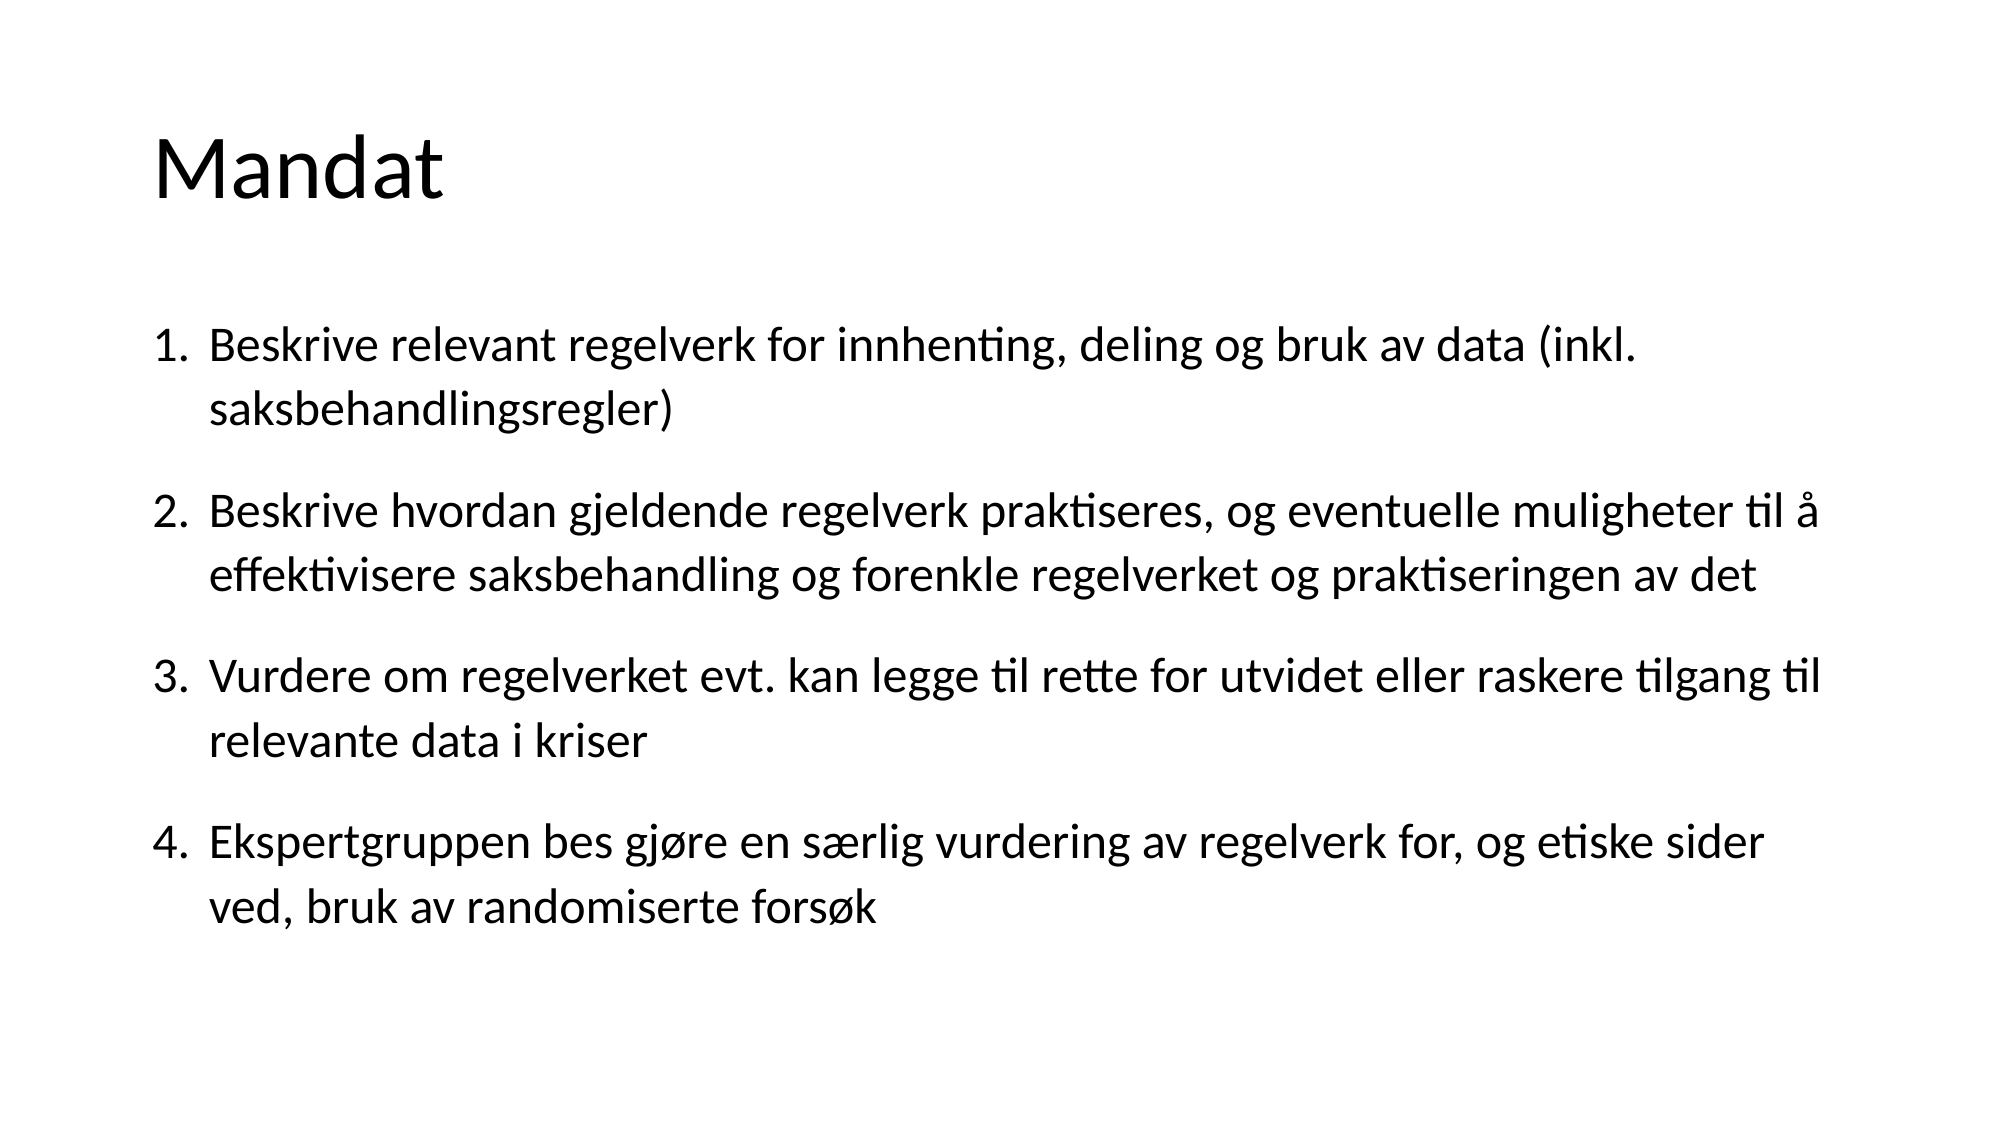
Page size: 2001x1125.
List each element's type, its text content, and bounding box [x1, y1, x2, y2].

title Mandat [137, 59, 1863, 278]
list Beskrive relevant regelverk for innhenting, deling og bruk av data (inkl. saksbehandlingsregler) Beskrive hvordan gjeldende regelverk praktiseres, og eventuelle muligheter til å effektivisere saksbehandling og forenkle regelverket og praktiseringen av det Vurdere om regelverket evt. kan legge til rette for utvidet eller raskere tilgang til relevante data i kriser Ekspertgruppen bes gjøre en særlig vurdering av regelverk for, og etiske sider ved, bruk av randomiserte forsøk [137, 299, 1863, 1014]
